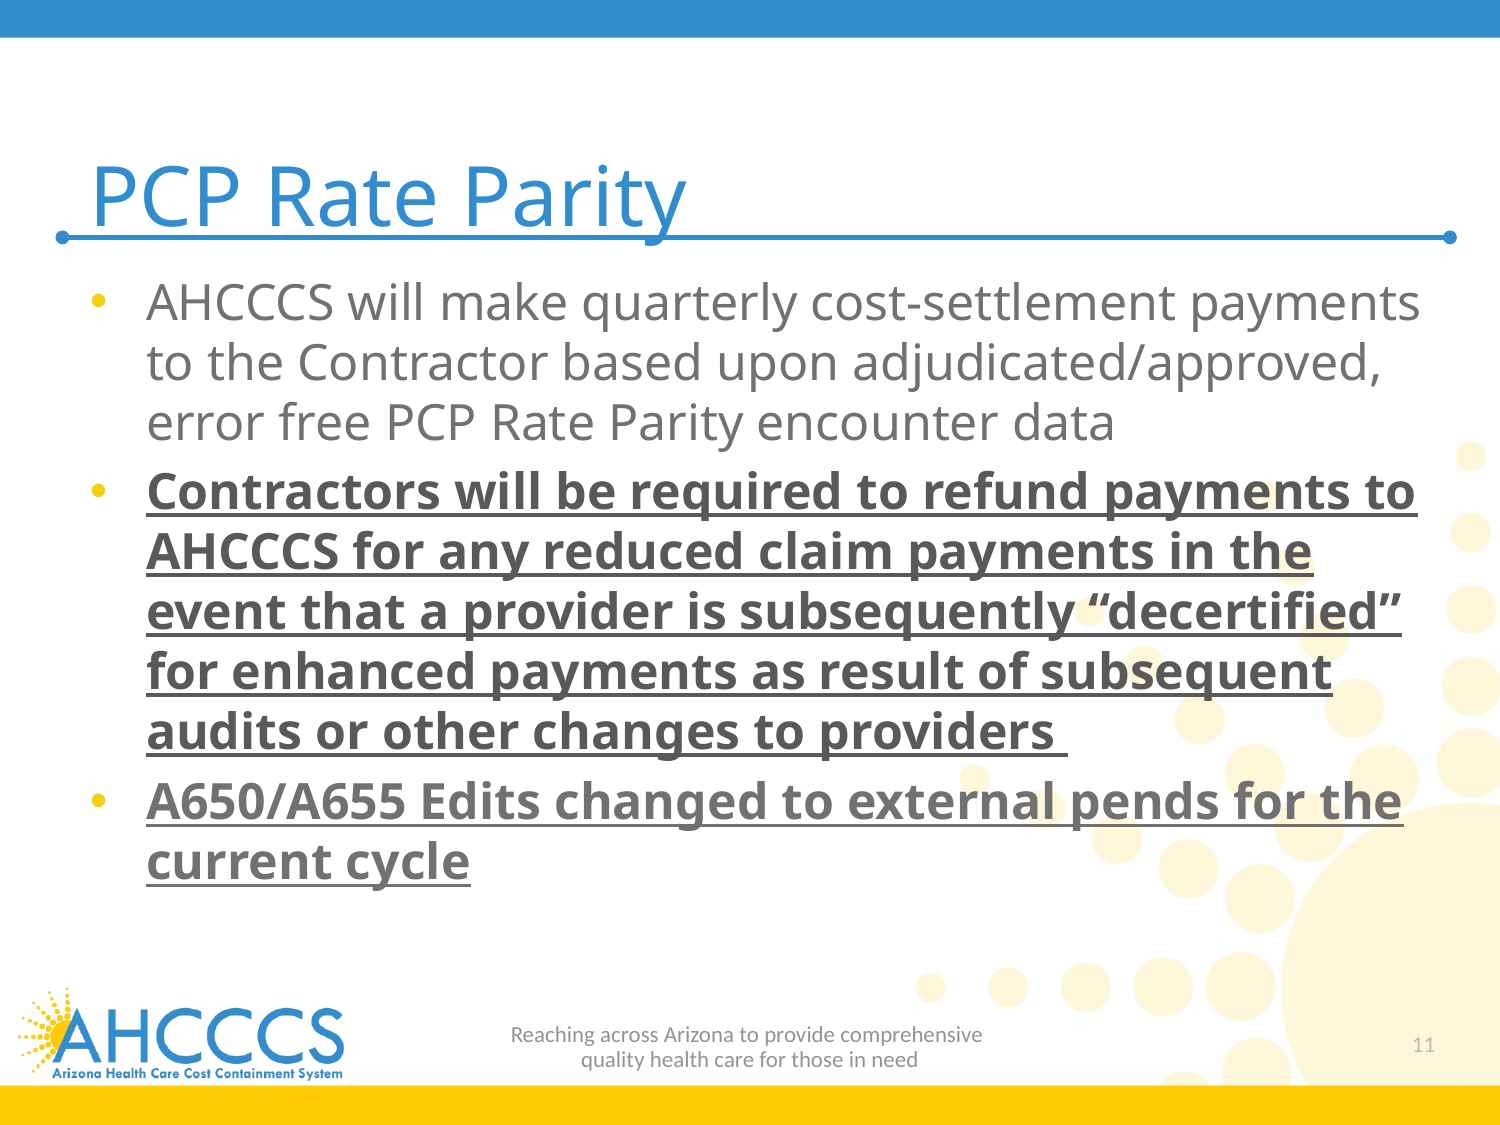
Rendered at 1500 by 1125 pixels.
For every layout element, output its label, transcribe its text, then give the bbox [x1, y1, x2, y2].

title PCP Rate Parity [75, 50, 1425, 250]
picture [0, 0, 1500, 1016]
list AHCCCS will make quarterly cost-settlement payments to the Contractor based upon adjudicated/approved, error free PCP Rate Parity encounter data Contractors will be required to refund payments to AHCCCS for any reduced claim payments in the event that a provider is subsequently “decertified” for enhanced payments as result of subsequent audits or other changes to providers A650/A655 Edits changed to external pends for the current cycle [75, 262, 1450, 980]
footer Reaching across Arizona to provide comprehensive quality health care for those in need [0, 1016, 1500, 1079]
picture [0, 1079, 1500, 1125]
